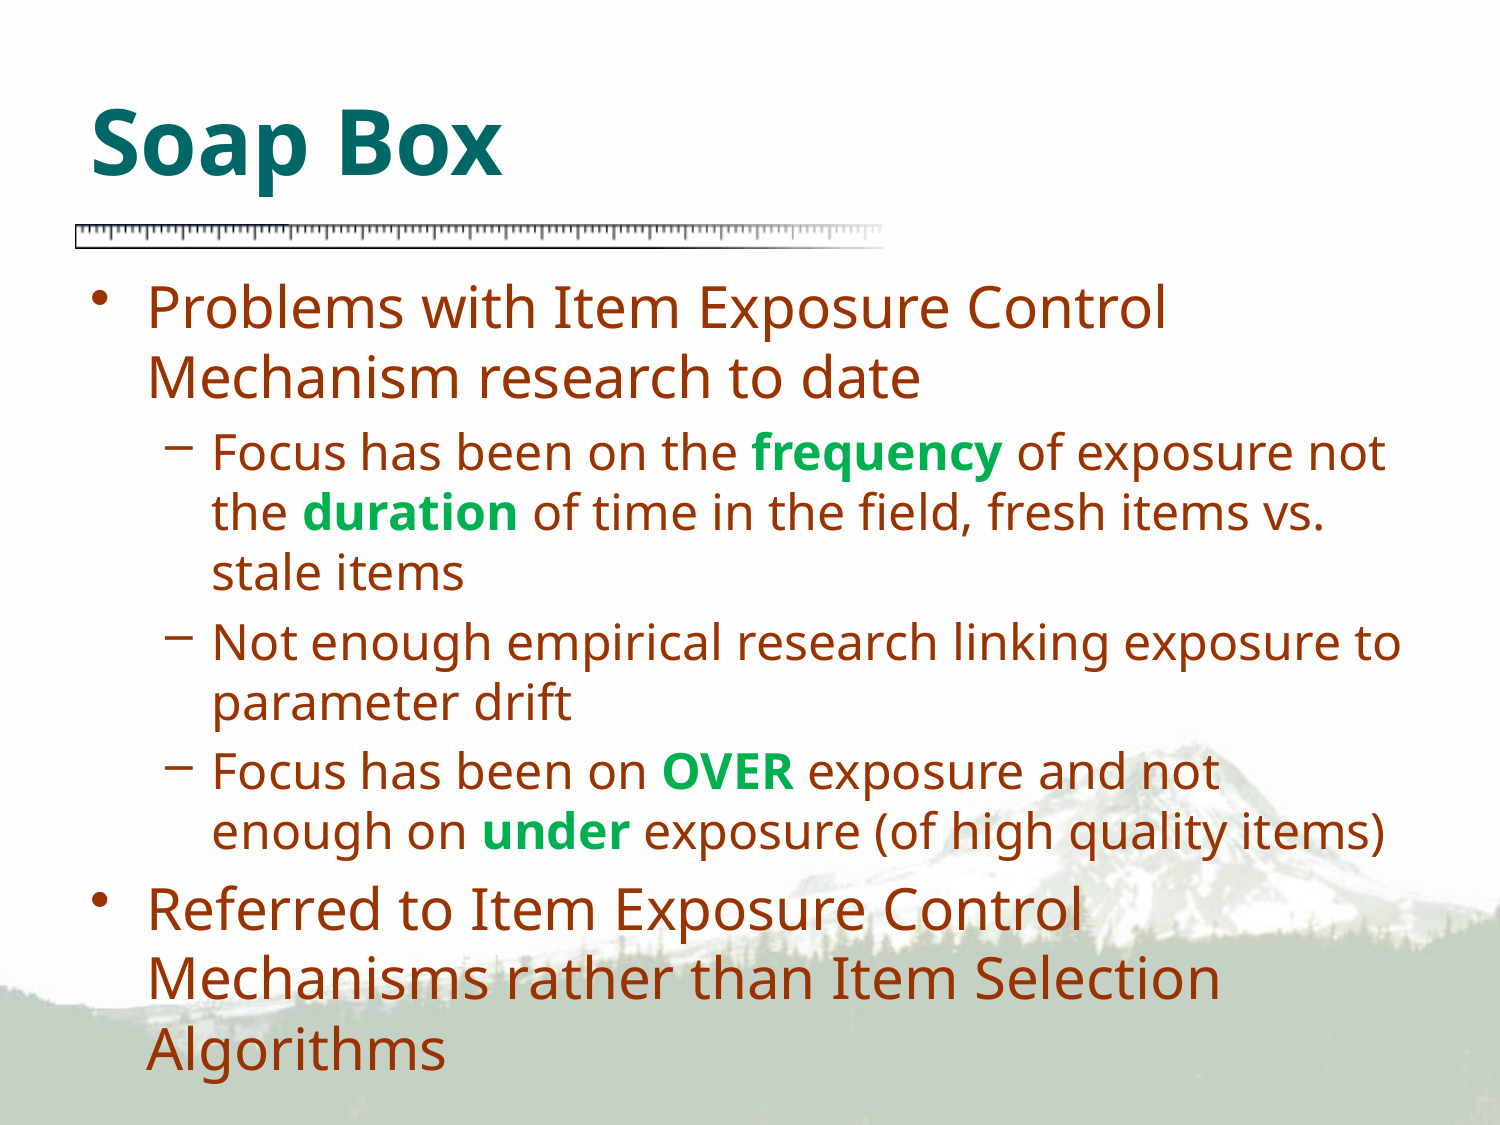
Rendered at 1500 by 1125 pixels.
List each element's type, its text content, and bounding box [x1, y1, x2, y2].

list Problems with Item Exposure Control Mechanism research to date Focus has been on the frequency of exposure not the duration of time in the field, fresh items vs. stale items Not enough empirical research linking exposure to parameter drift Focus has been on OVER exposure and not enough on under exposure (of high quality items) Referred to Item Exposure Control Mechanisms rather than Item Selection Algorithms [74, 262, 1426, 1006]
title Soap Box [74, 44, 1426, 233]
picture [0, 0, 1500, 1125]
